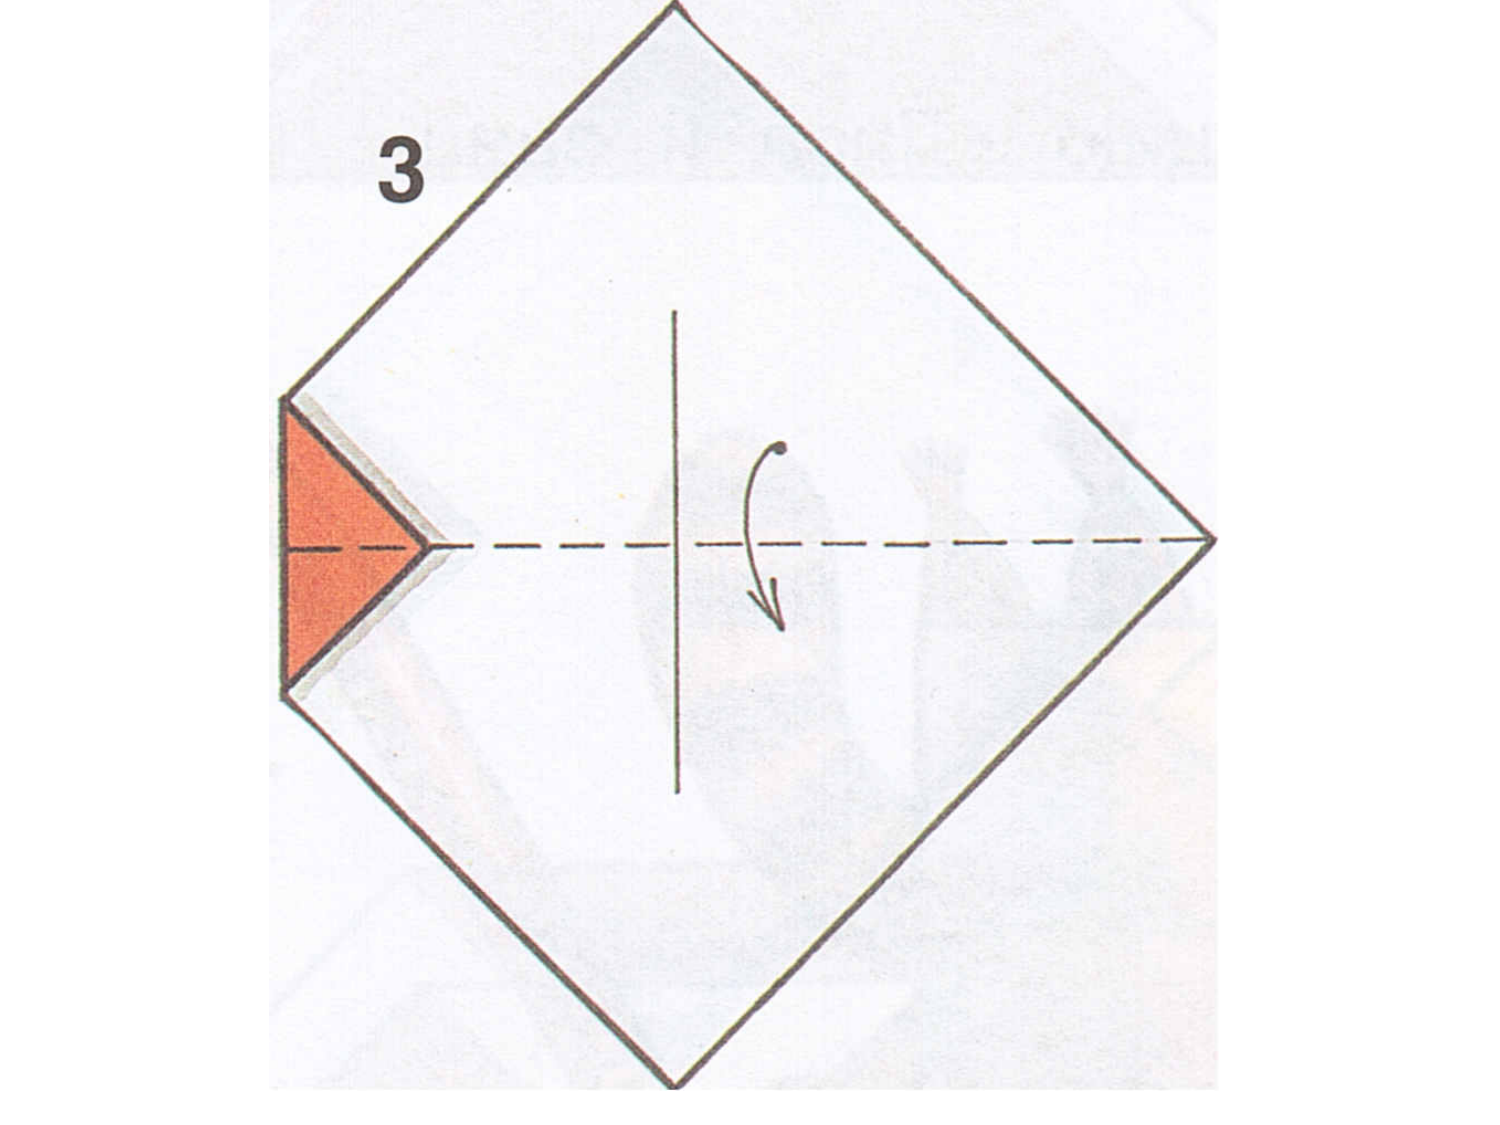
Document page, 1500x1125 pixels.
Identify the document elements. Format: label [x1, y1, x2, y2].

picture [269, 0, 1219, 1091]
